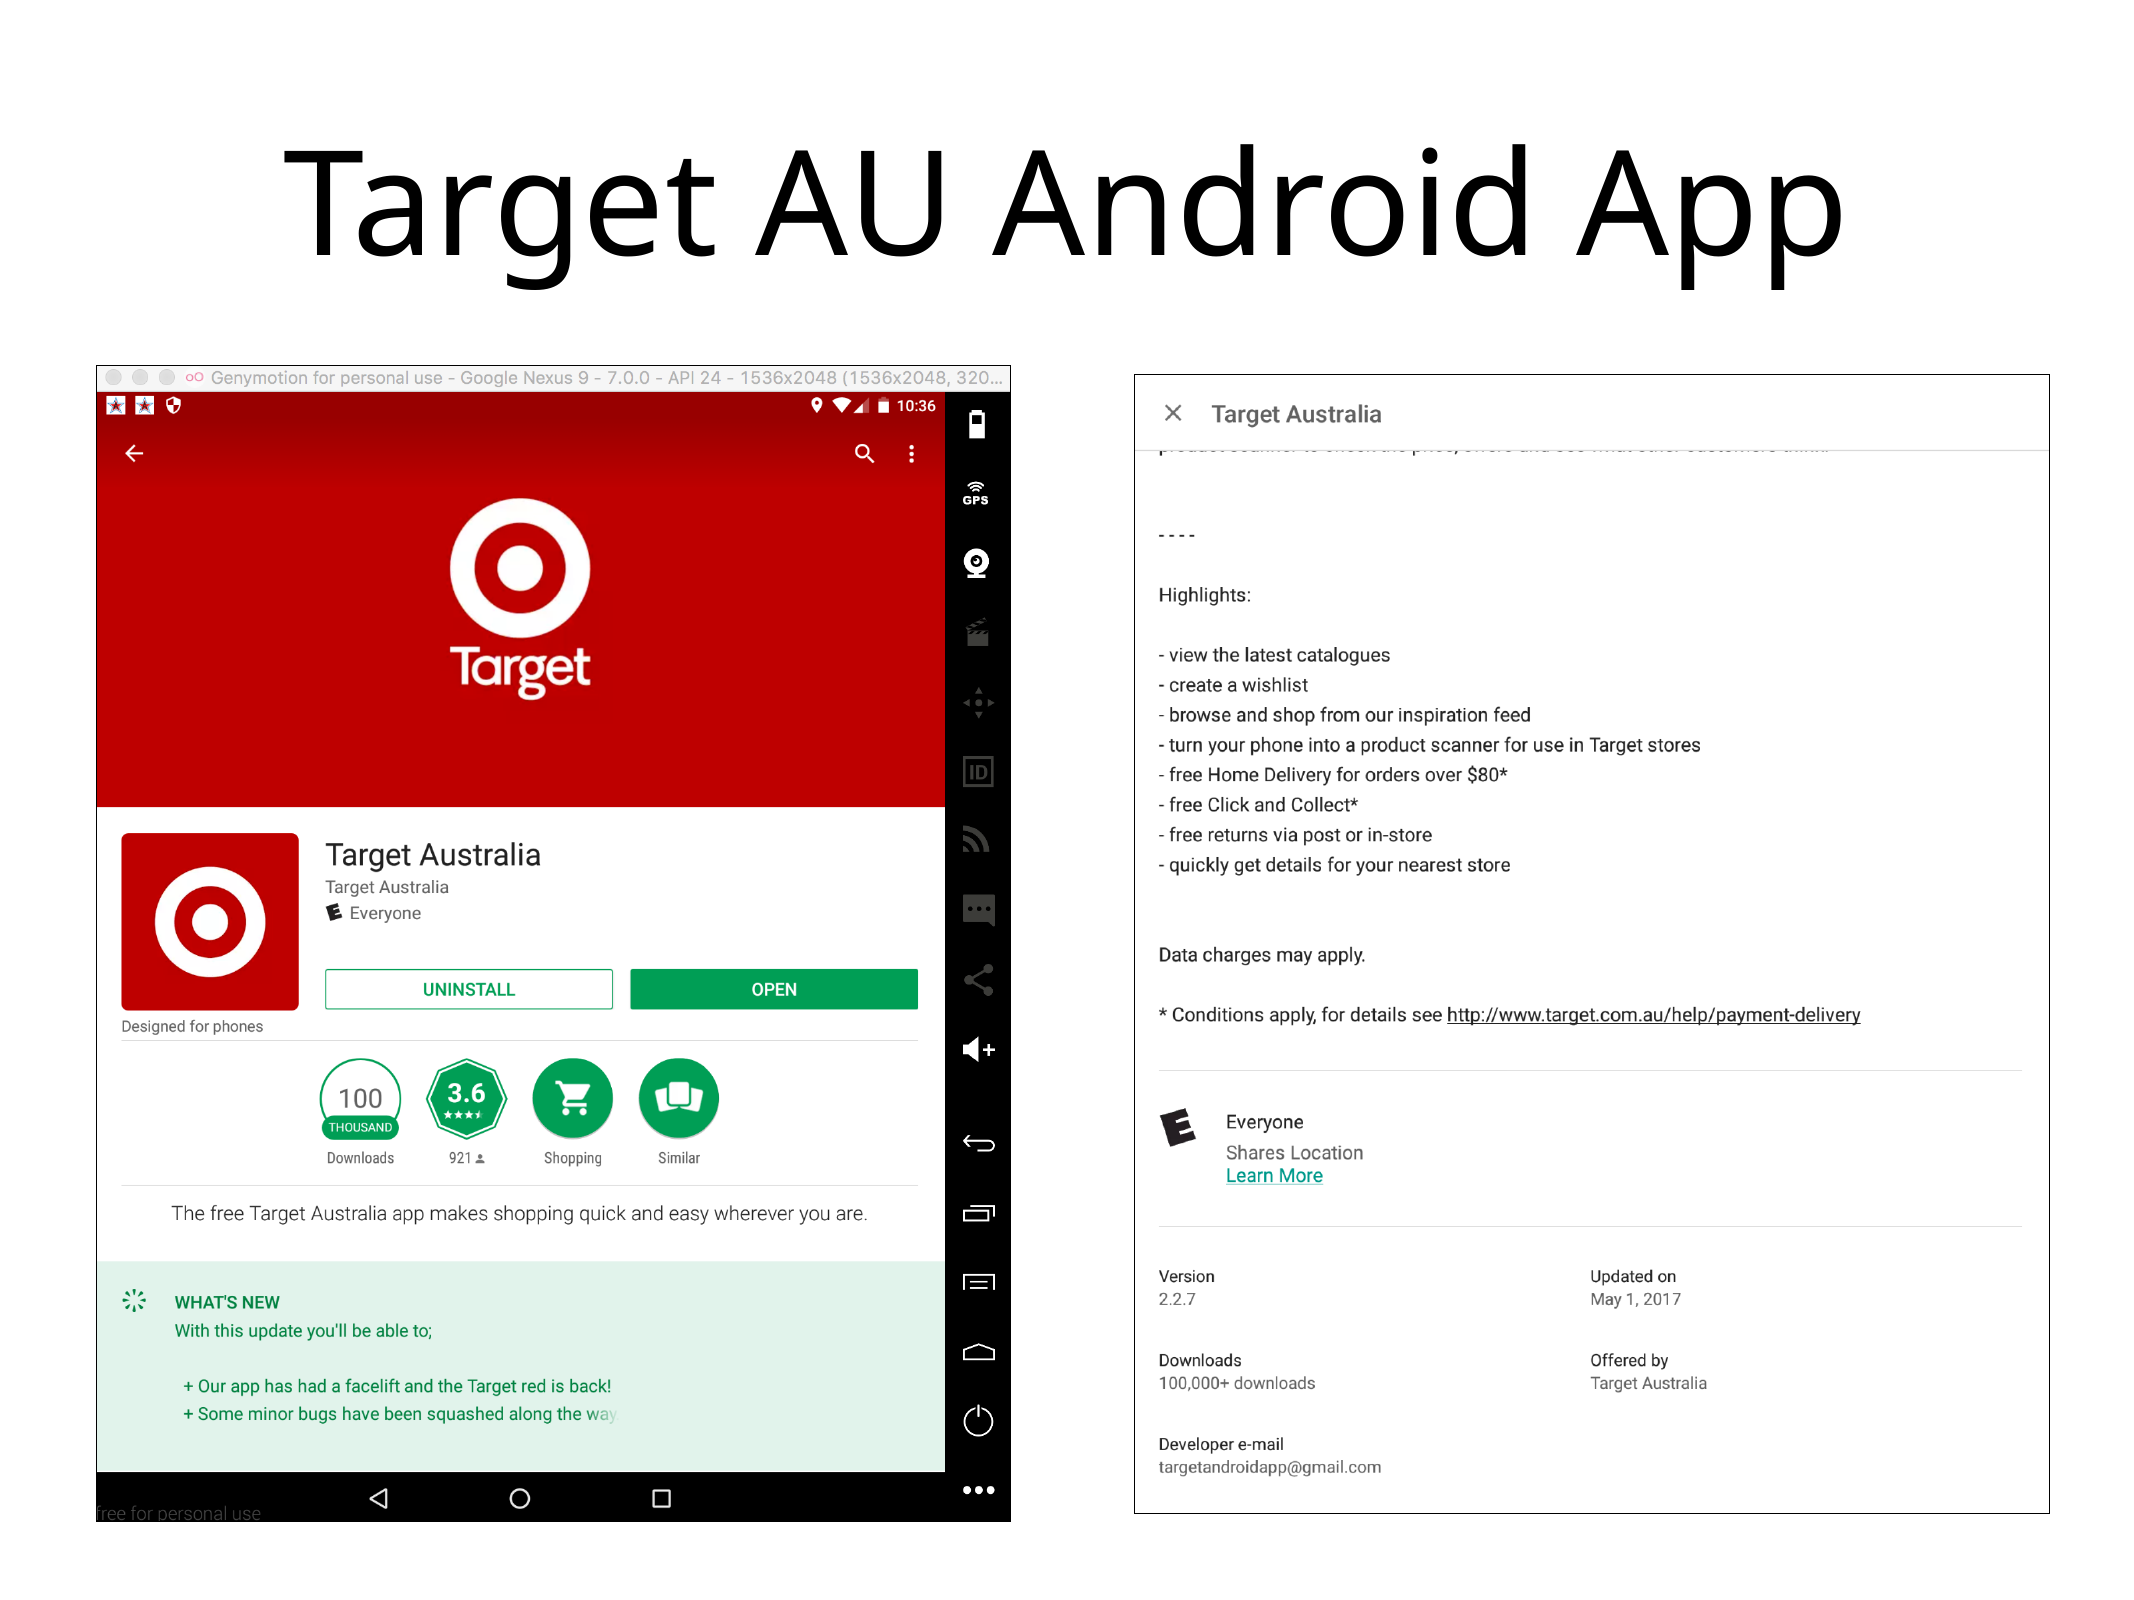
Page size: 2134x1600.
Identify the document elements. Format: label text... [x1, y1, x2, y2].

picture [1134, 373, 2050, 1514]
picture [95, 364, 1011, 1522]
title Target AU Android App [155, 72, 1978, 322]
